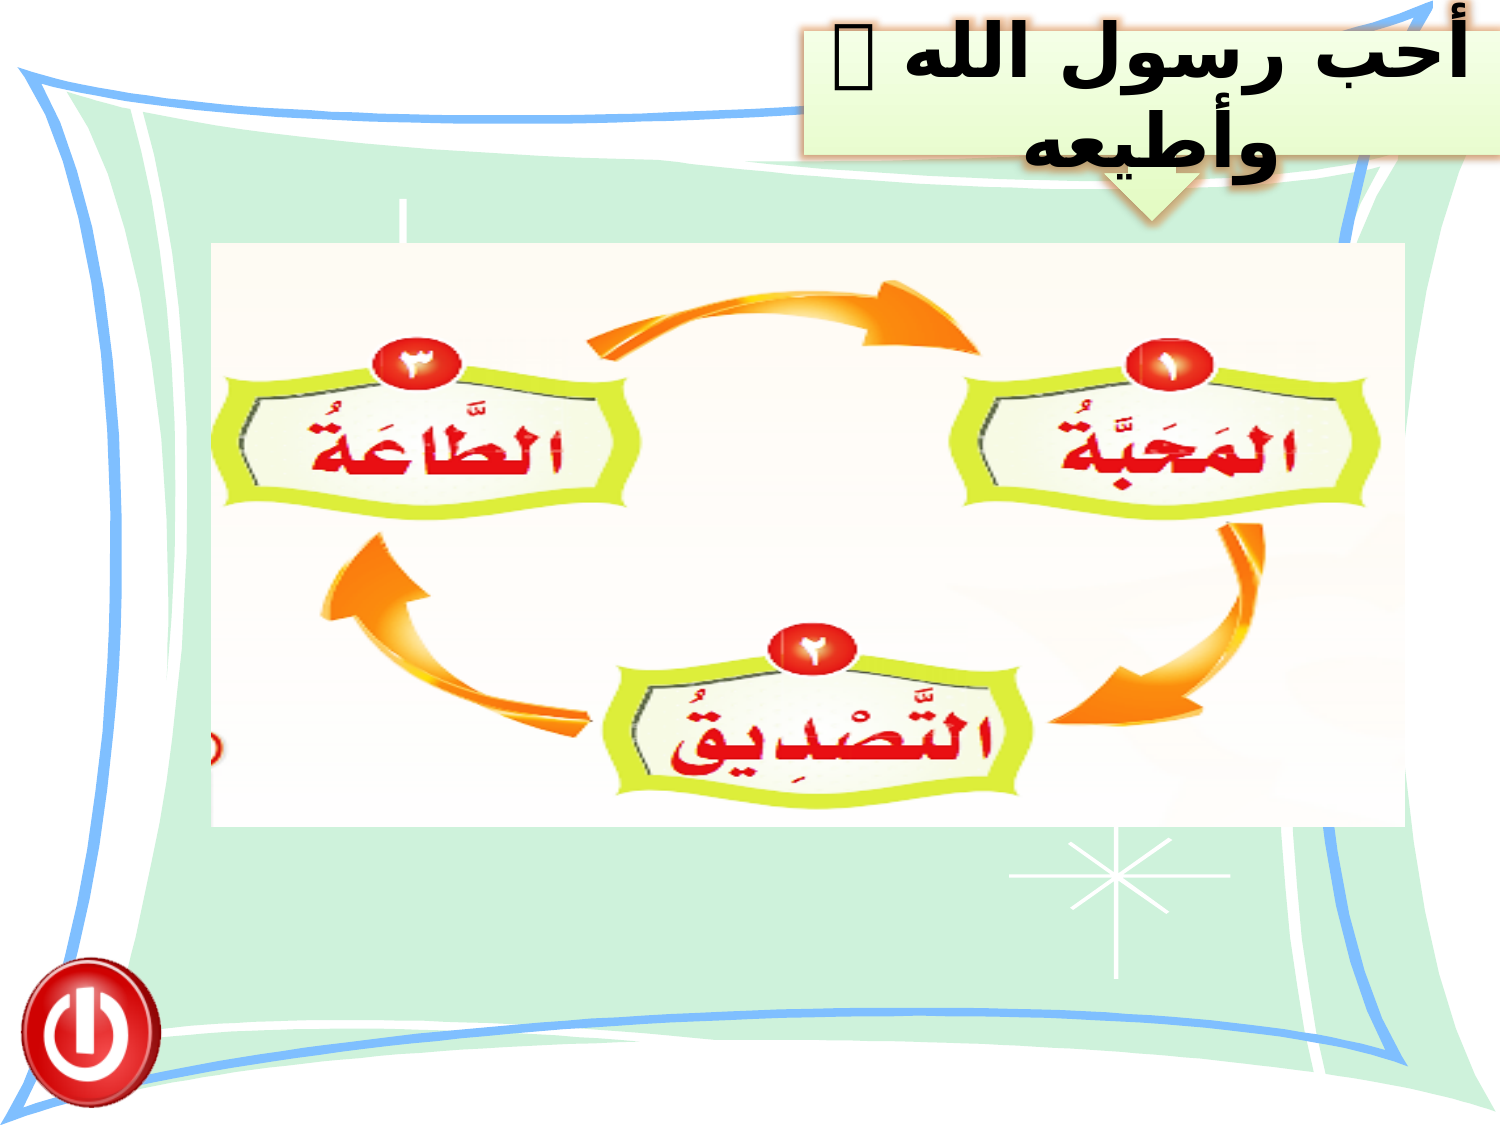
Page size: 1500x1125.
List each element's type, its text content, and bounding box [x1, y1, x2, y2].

picture [17, 950, 179, 1112]
picture [210, 243, 1405, 827]
text_box أحب رسول الله  وأطيعه [802, 30, 1500, 222]
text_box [254, 949, 1312, 1125]
